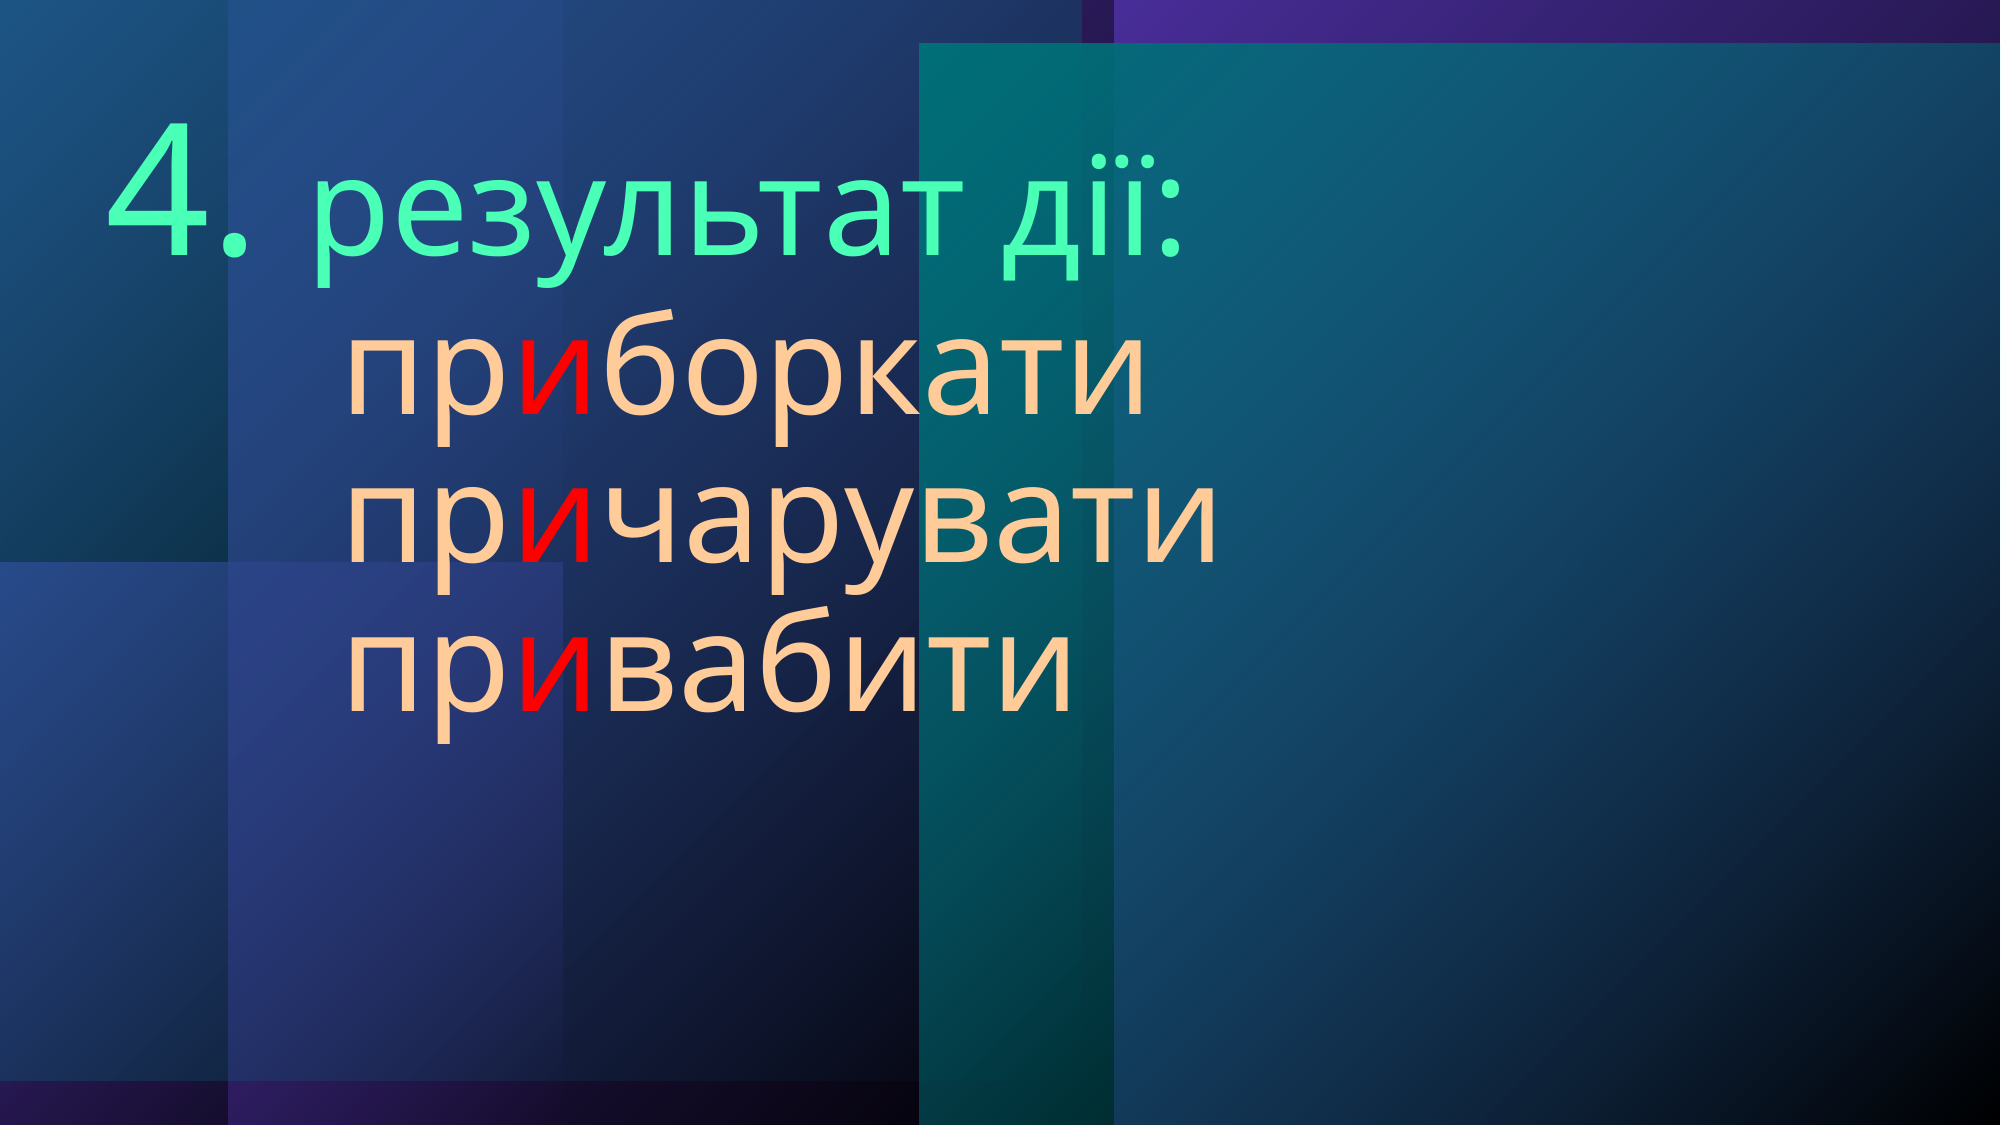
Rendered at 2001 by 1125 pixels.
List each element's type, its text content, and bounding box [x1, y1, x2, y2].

title 4. результат дії: приборкати причарувати привабити [90, 90, 1910, 1035]
